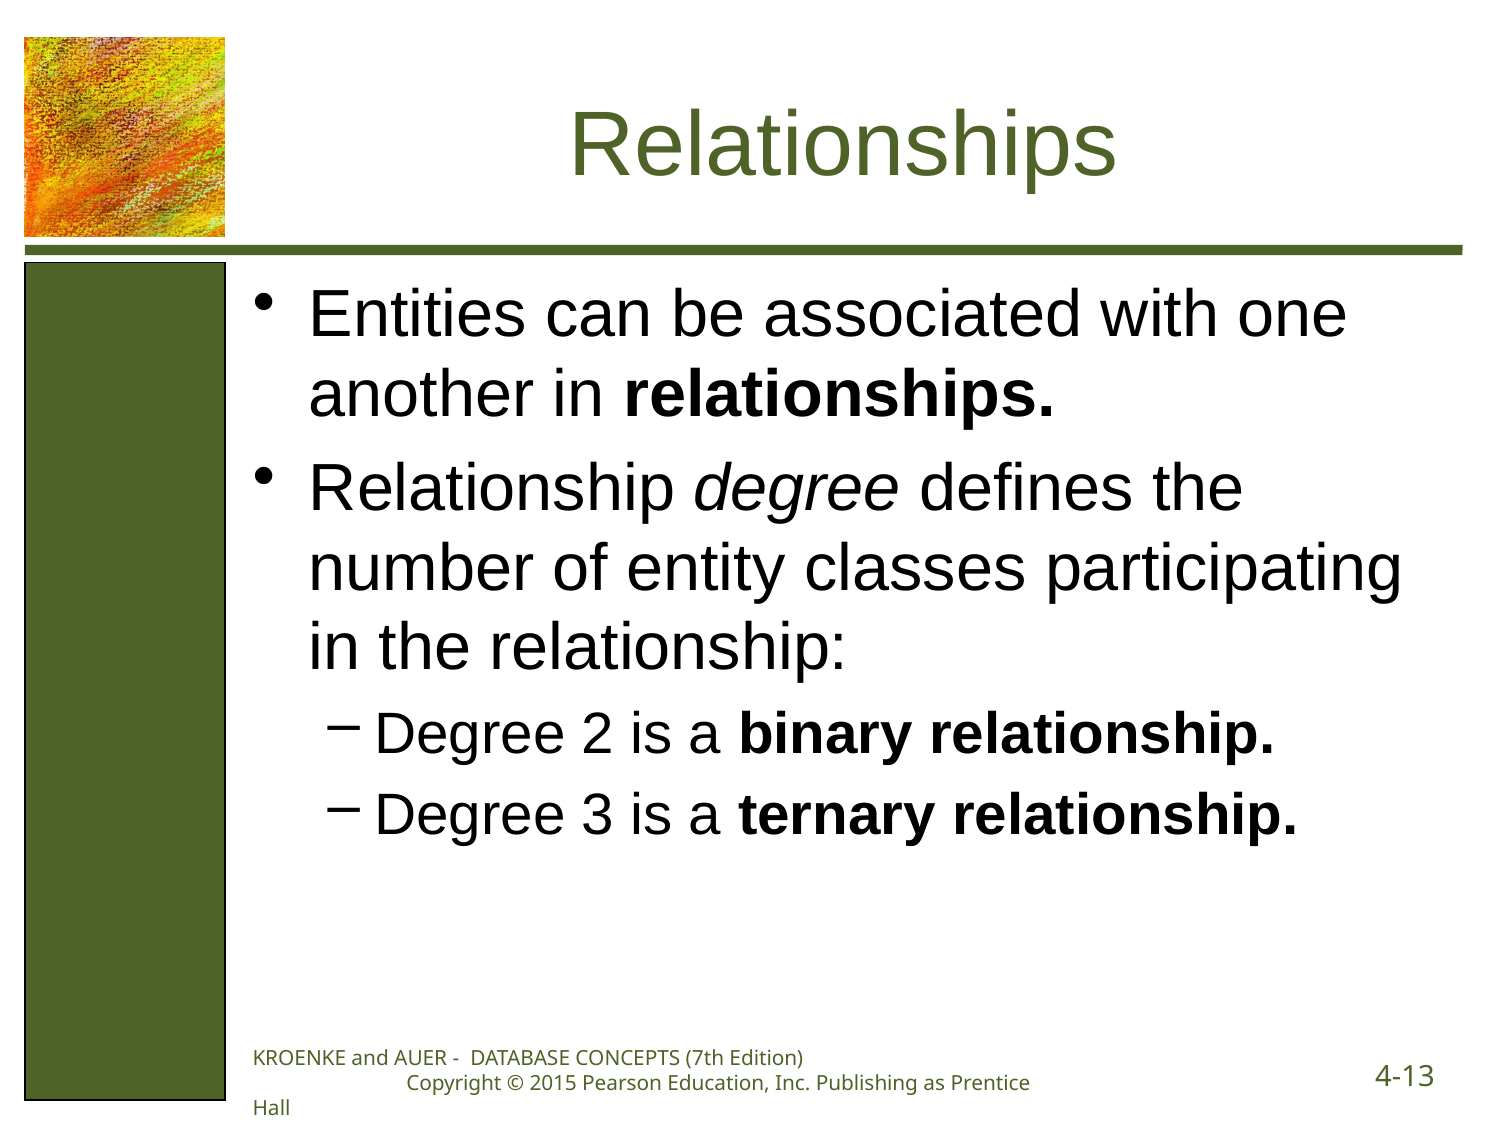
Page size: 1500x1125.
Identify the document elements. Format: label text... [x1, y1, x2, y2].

list Entities can be associated with one another in relationships. Relationship degree defines the number of entity classes participating in the relationship: Degree 2 is a binary relationship. Degree 3 is a ternary relationship. [237, 262, 1426, 1026]
slide_number 4-13 [1287, 1049, 1451, 1103]
footer KROENKE and AUER - DATABASE CONCEPTS (7th Edition) Copyright © 2015 Pearson Education, Inc. Publishing as Prentice Hall [237, 1037, 1088, 1104]
picture [24, 37, 225, 237]
title Relationships [237, 44, 1451, 233]
